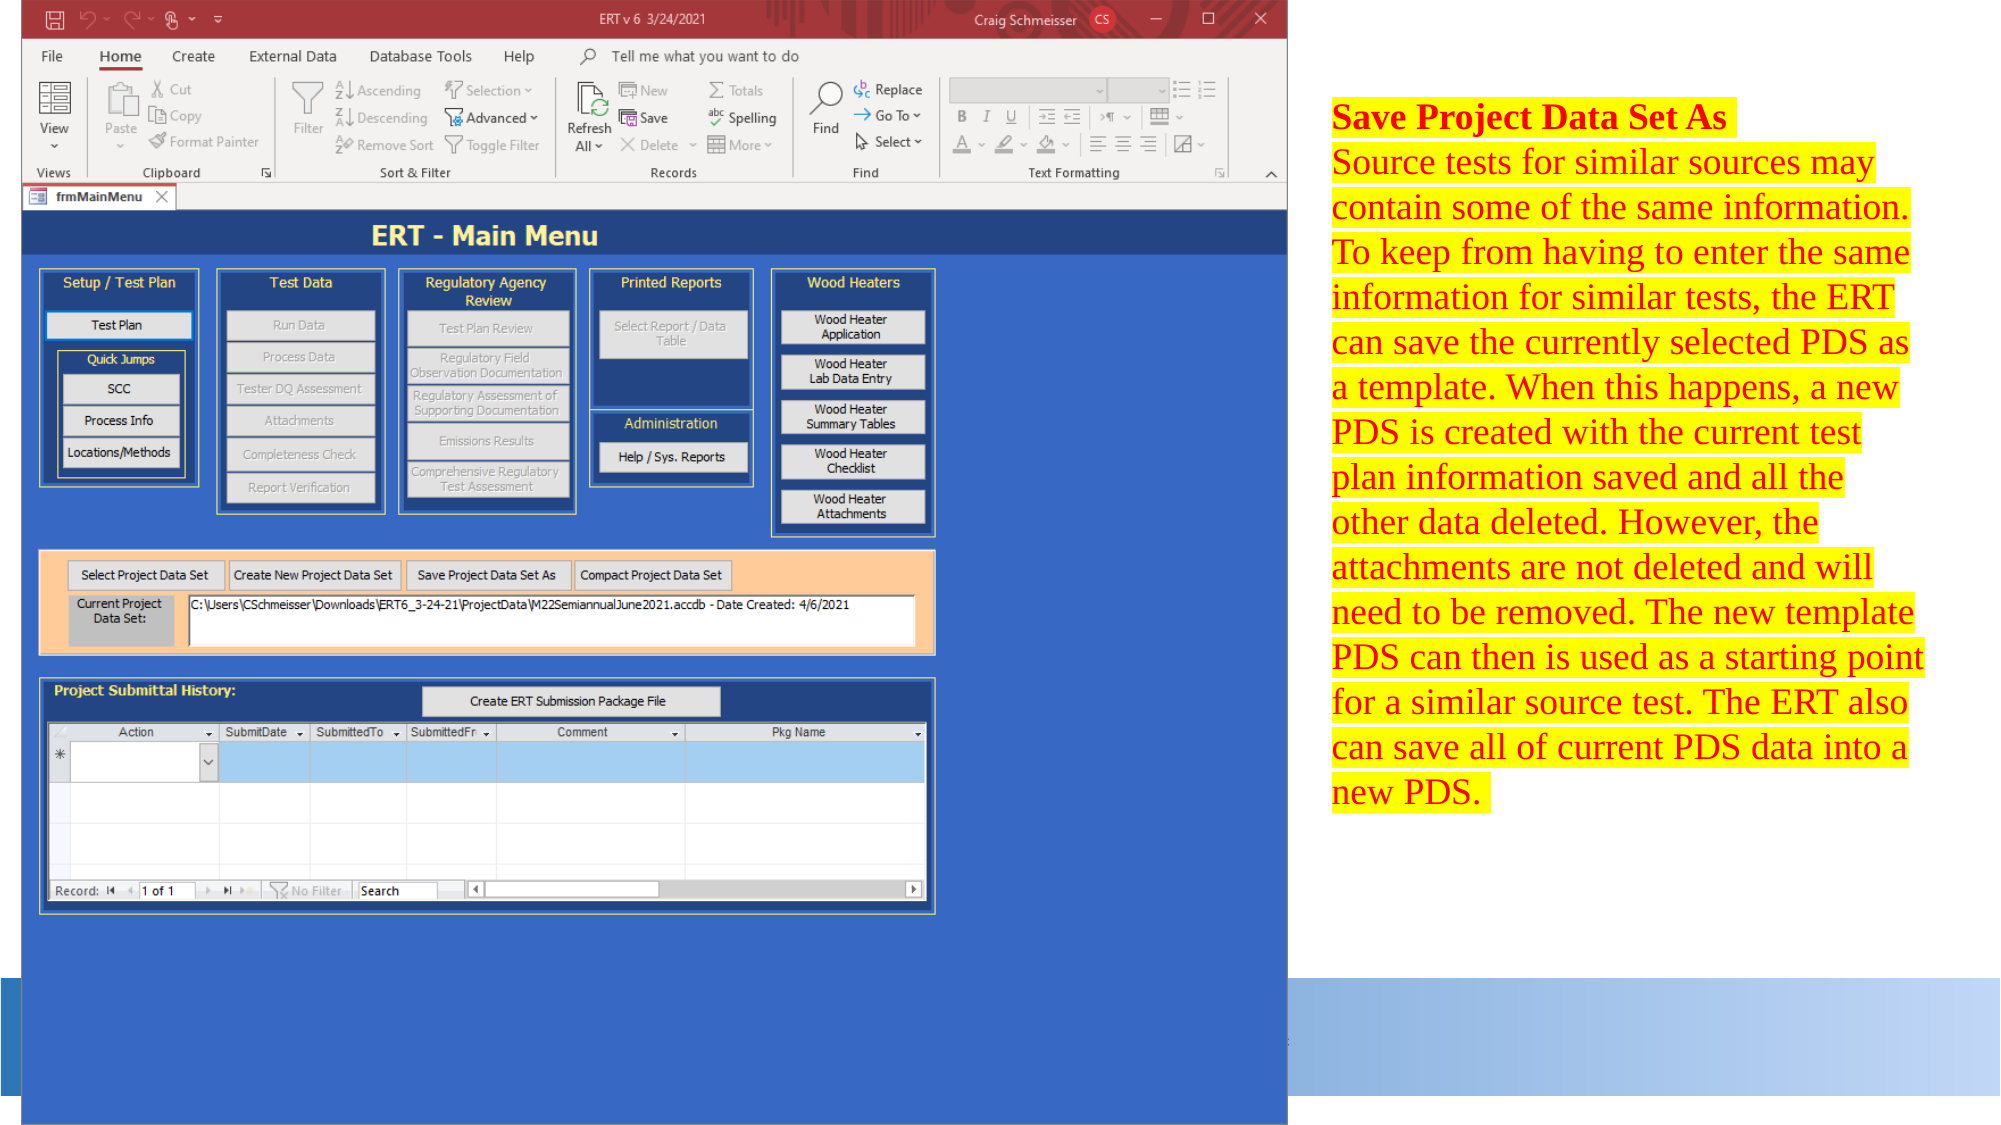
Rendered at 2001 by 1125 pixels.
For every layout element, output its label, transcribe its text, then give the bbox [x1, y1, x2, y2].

picture [20, 0, 1288, 1125]
text_box Save Project Data Set As Source tests for similar sources may contain some of the same information. To keep from having to enter the same information for similar tests, the ERT can save the currently selected PDS as a template. When this happens, a new PDS is created with the current test plan information saved and all the other data deleted. However, the attachments are not deleted and will need to be removed. The new template PDS can then is used as a starting point for a similar source test. The ERT also can save all of current PDS data into a new PDS. [1316, 85, 1944, 820]
